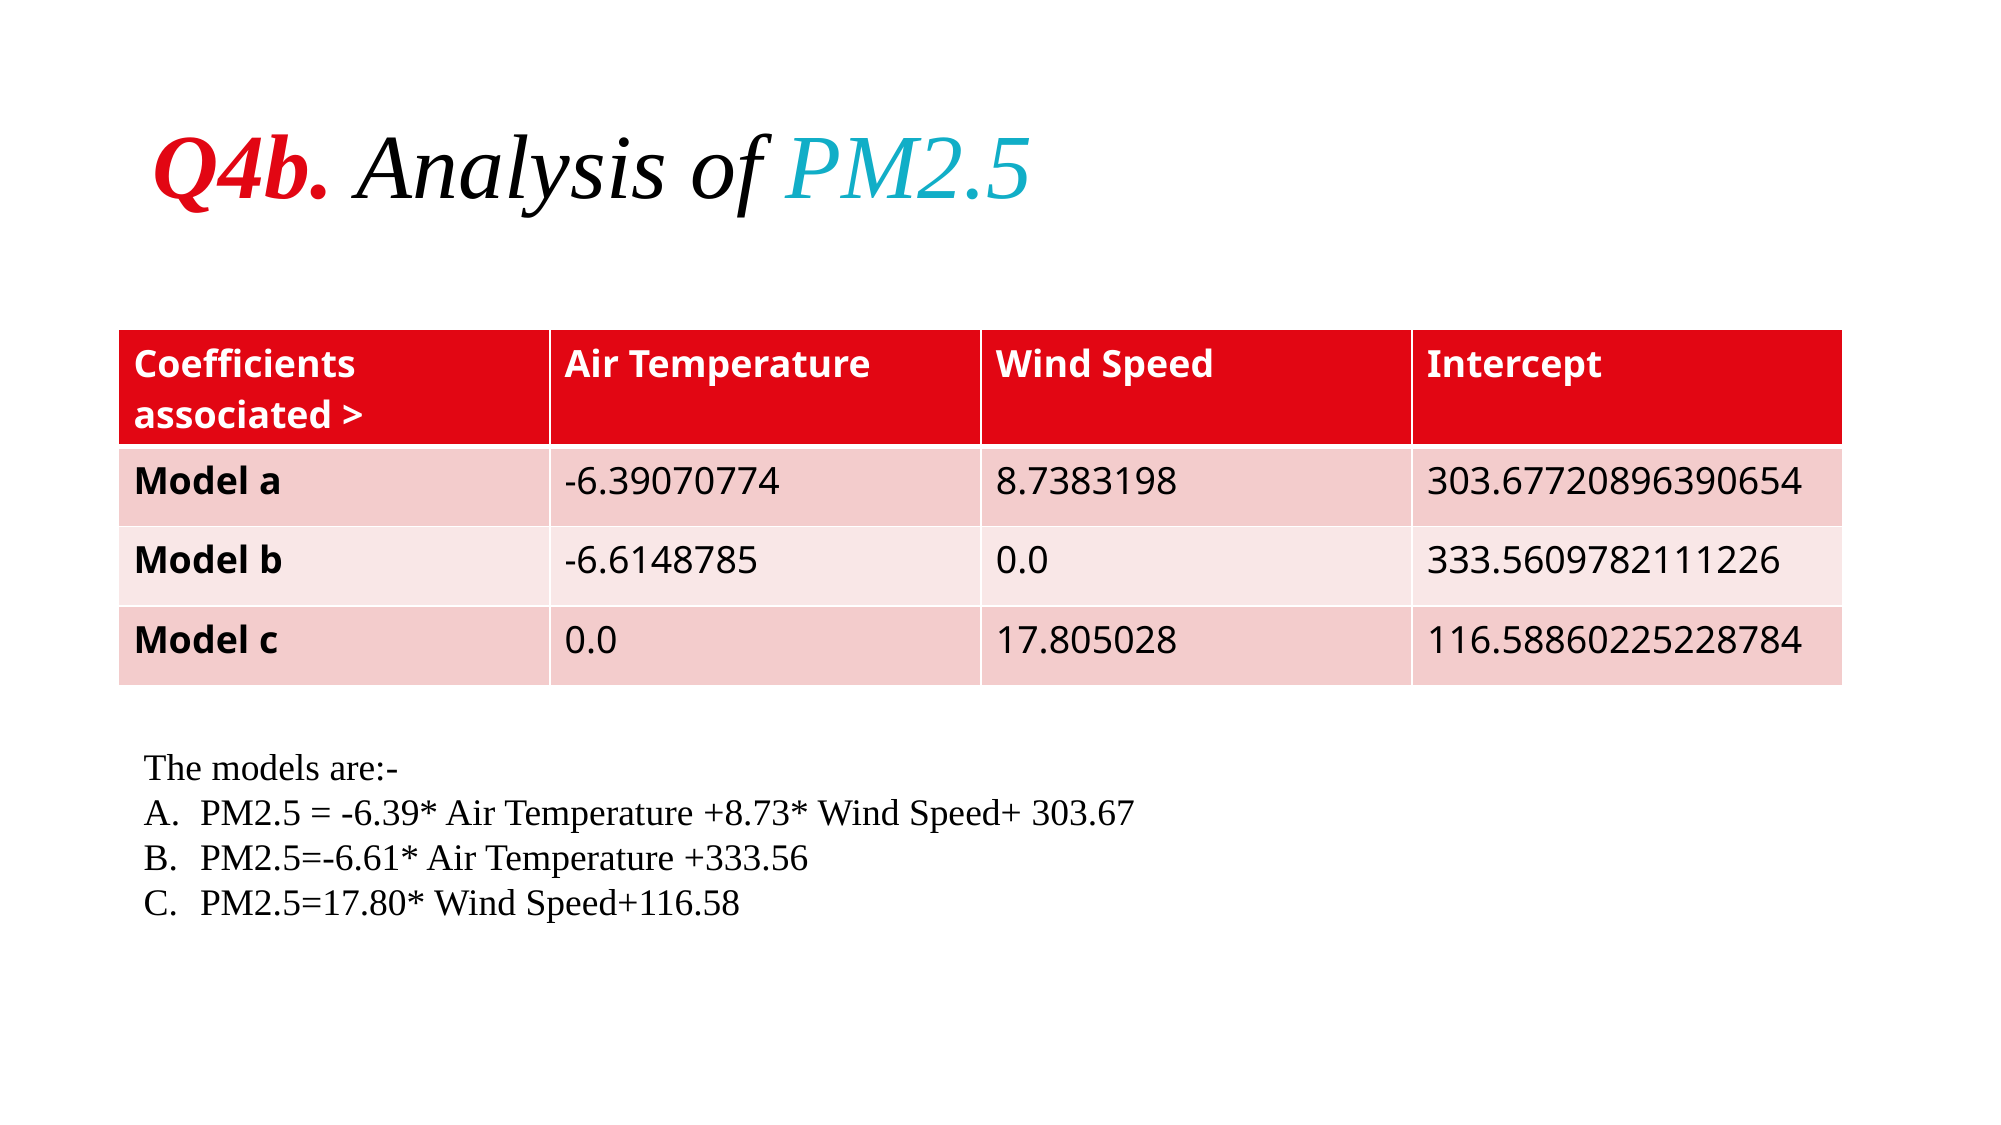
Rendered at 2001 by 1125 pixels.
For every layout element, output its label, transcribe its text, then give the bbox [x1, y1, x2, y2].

table_header Intercept [1413, 330, 1842, 444]
table_cell 0.0 [551, 607, 980, 685]
table_cell 116.58860225228784 [1413, 607, 1842, 685]
table_cell 333.5609782111226 [1413, 527, 1842, 605]
table_cell 303.67720896390654 [1413, 449, 1842, 526]
text_box The models are:- PM2.5 = -6.39* Air Temperature +8.73* Wind Speed+ 303.67 PM2.5=-6.61* Air Temperature +333.56 PM2.5=17.80* Wind Speed+116.58 [128, 735, 1855, 975]
table_cell Model b [119, 527, 549, 605]
table_cell Model a [119, 449, 549, 526]
title Q4b. Analysis of PM2.5 [137, 59, 1863, 278]
table_header Wind Speed [982, 330, 1411, 444]
table_cell 8.7383198 [982, 449, 1411, 526]
table_cell Model c [119, 607, 549, 685]
table_cell 0.0 [982, 527, 1411, 605]
table_cell -6.6148785 [551, 527, 980, 605]
table_cell -6.39070774 [551, 449, 980, 526]
table_header Coefficients associated > [119, 330, 549, 444]
table_cell 17.805028 [982, 607, 1411, 685]
table_header Air Temperature [551, 330, 980, 444]
